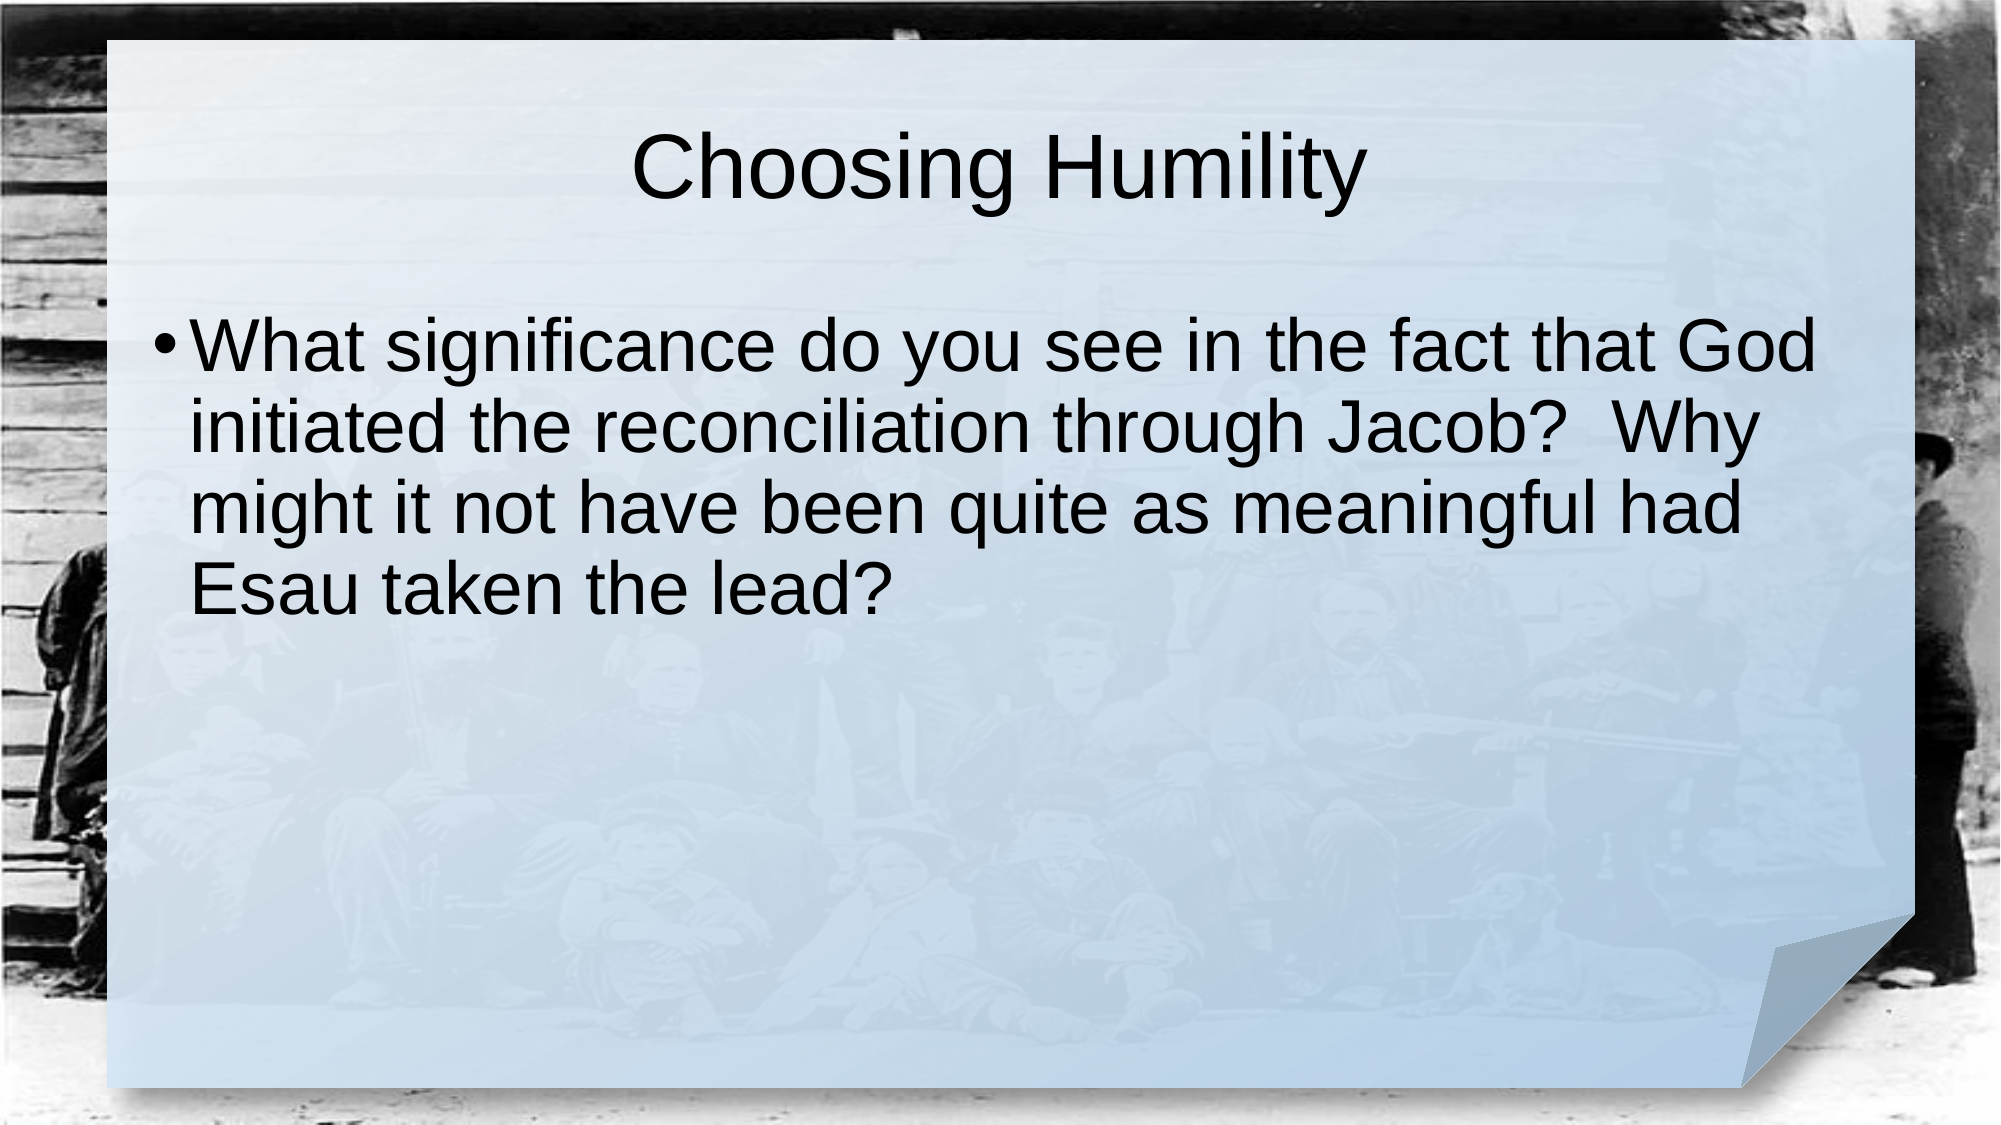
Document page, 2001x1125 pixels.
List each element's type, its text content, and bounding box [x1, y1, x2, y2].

title Choosing Humility [137, 59, 1863, 278]
picture [0, 0, 2001, 1125]
list What significance do you see in the fact that God initiated the reconciliation through Jacob? Why might it not have been quite as meaningful had Esau taken the lead? [137, 299, 1863, 1014]
